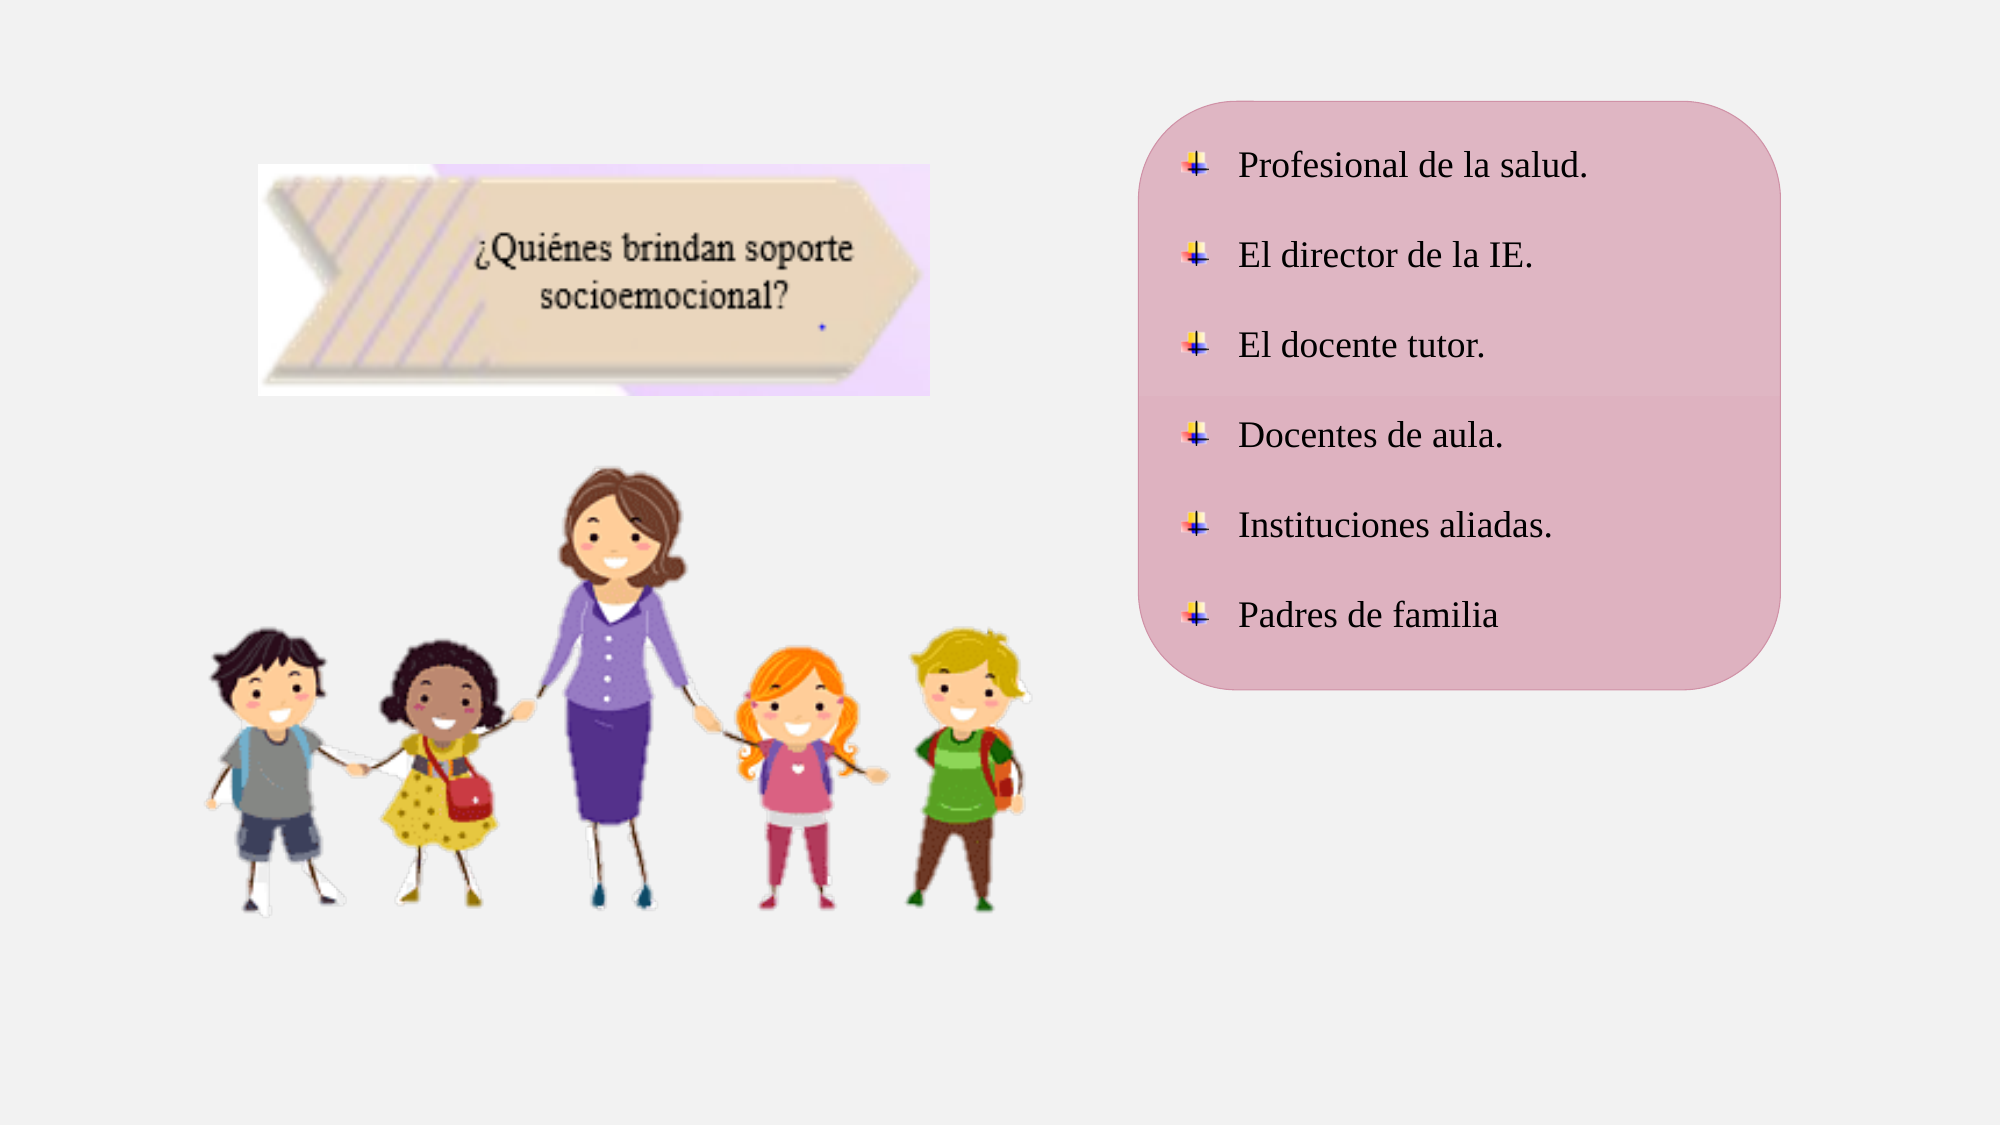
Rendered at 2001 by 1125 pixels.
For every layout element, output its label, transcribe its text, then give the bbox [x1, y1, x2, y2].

picture [1181, 419, 1209, 446]
picture [1181, 149, 1209, 176]
text_box Profesional de la salud. El director de la IE. El docente tutor. Docentes de aula. Instituciones aliadas. Padres de familia [1137, 100, 1781, 691]
picture [1181, 239, 1209, 266]
picture [258, 164, 930, 396]
picture [198, 455, 1035, 925]
picture [1181, 509, 1209, 536]
picture [1181, 329, 1209, 356]
picture [1181, 599, 1209, 626]
